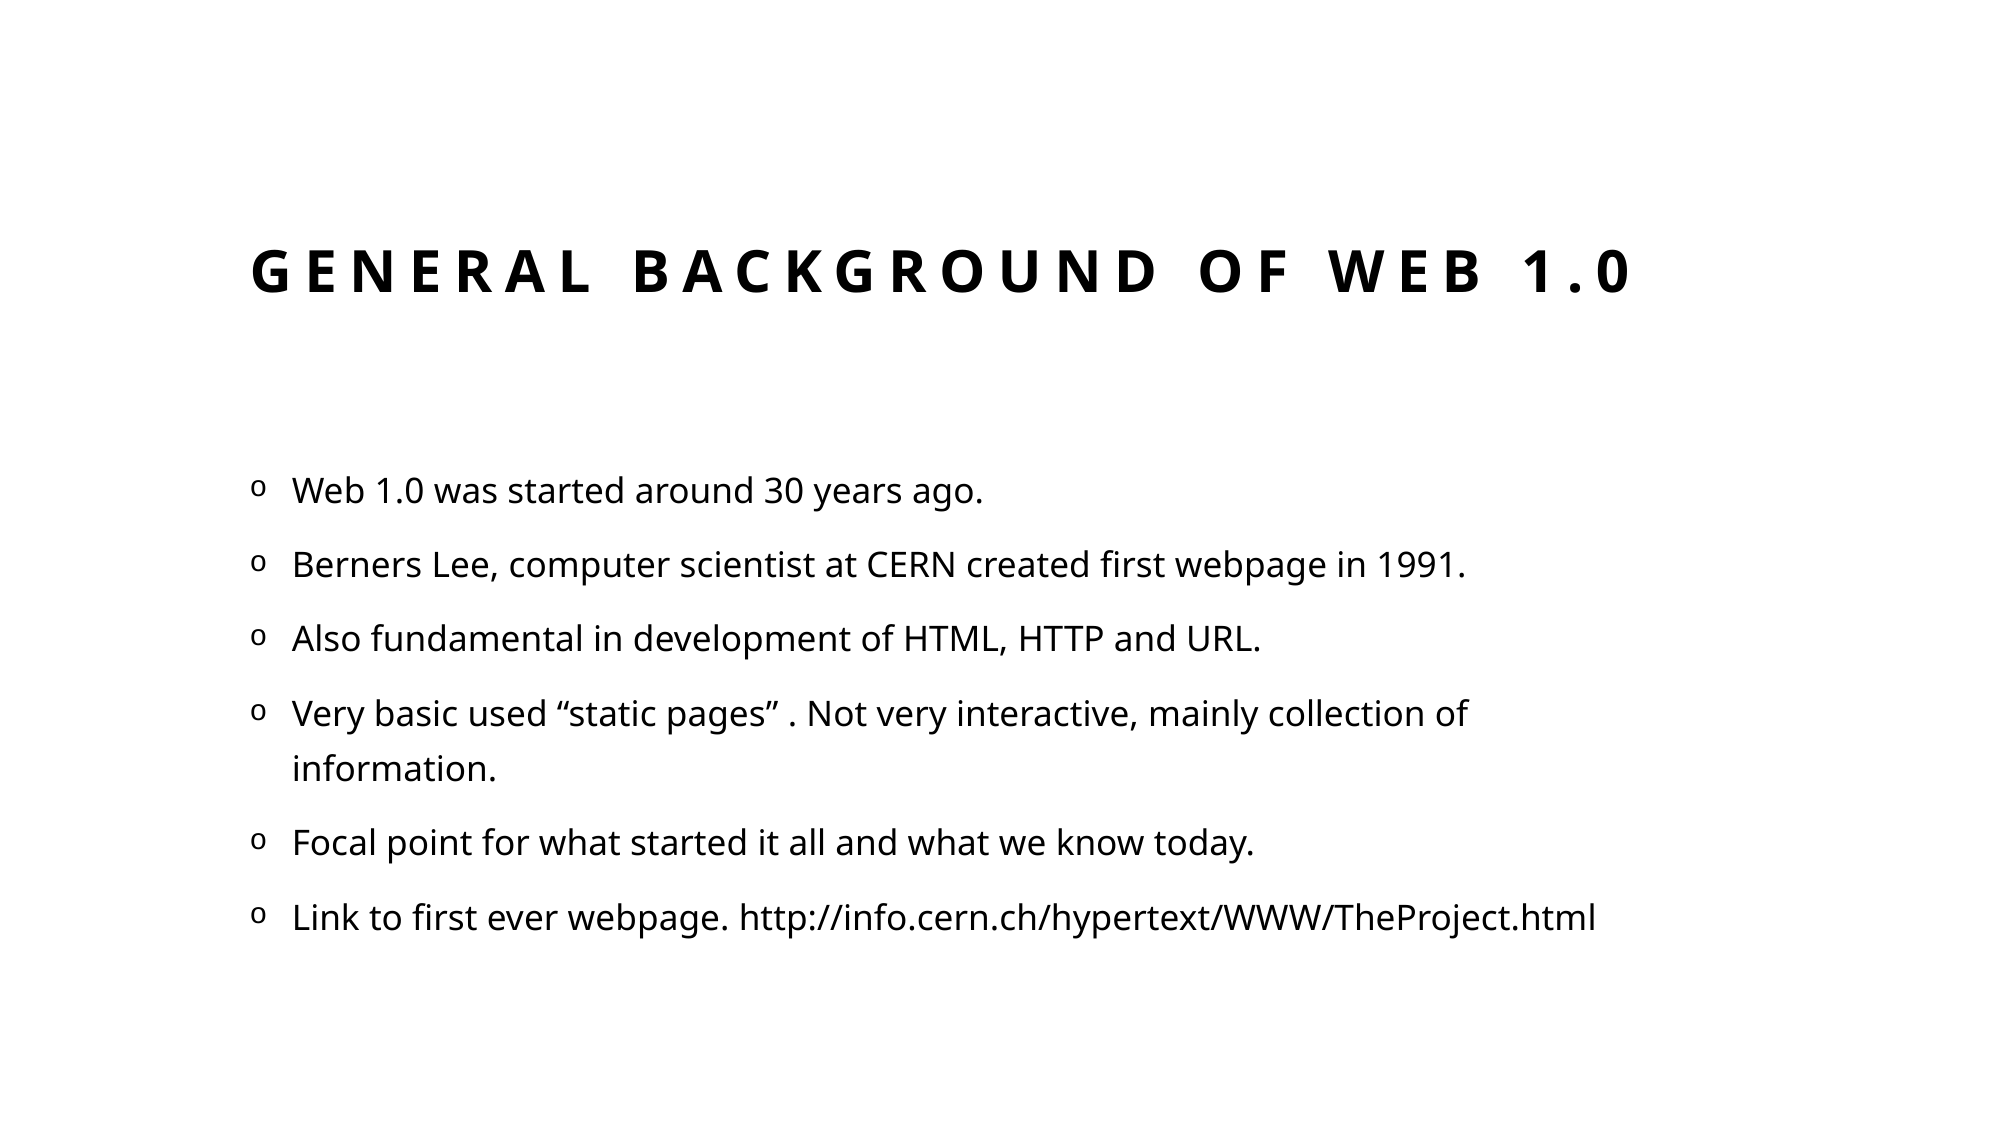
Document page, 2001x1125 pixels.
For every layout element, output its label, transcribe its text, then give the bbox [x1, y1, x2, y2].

list Web 1.0 was started around 30 years ago. Berners Lee, computer scientist at CERN created first webpage in 1991. Also fundamental in development of HTML, HTTP and URL. Very basic used “static pages” . Not very interactive, mainly collection of information. Focal point for what started it all and what we know today. Link to first ever webpage. http://info.cern.ch/hypertext/WWW/TheProject.html [234, 447, 1625, 999]
title General Background of Web 1.0 [234, 171, 1750, 313]
